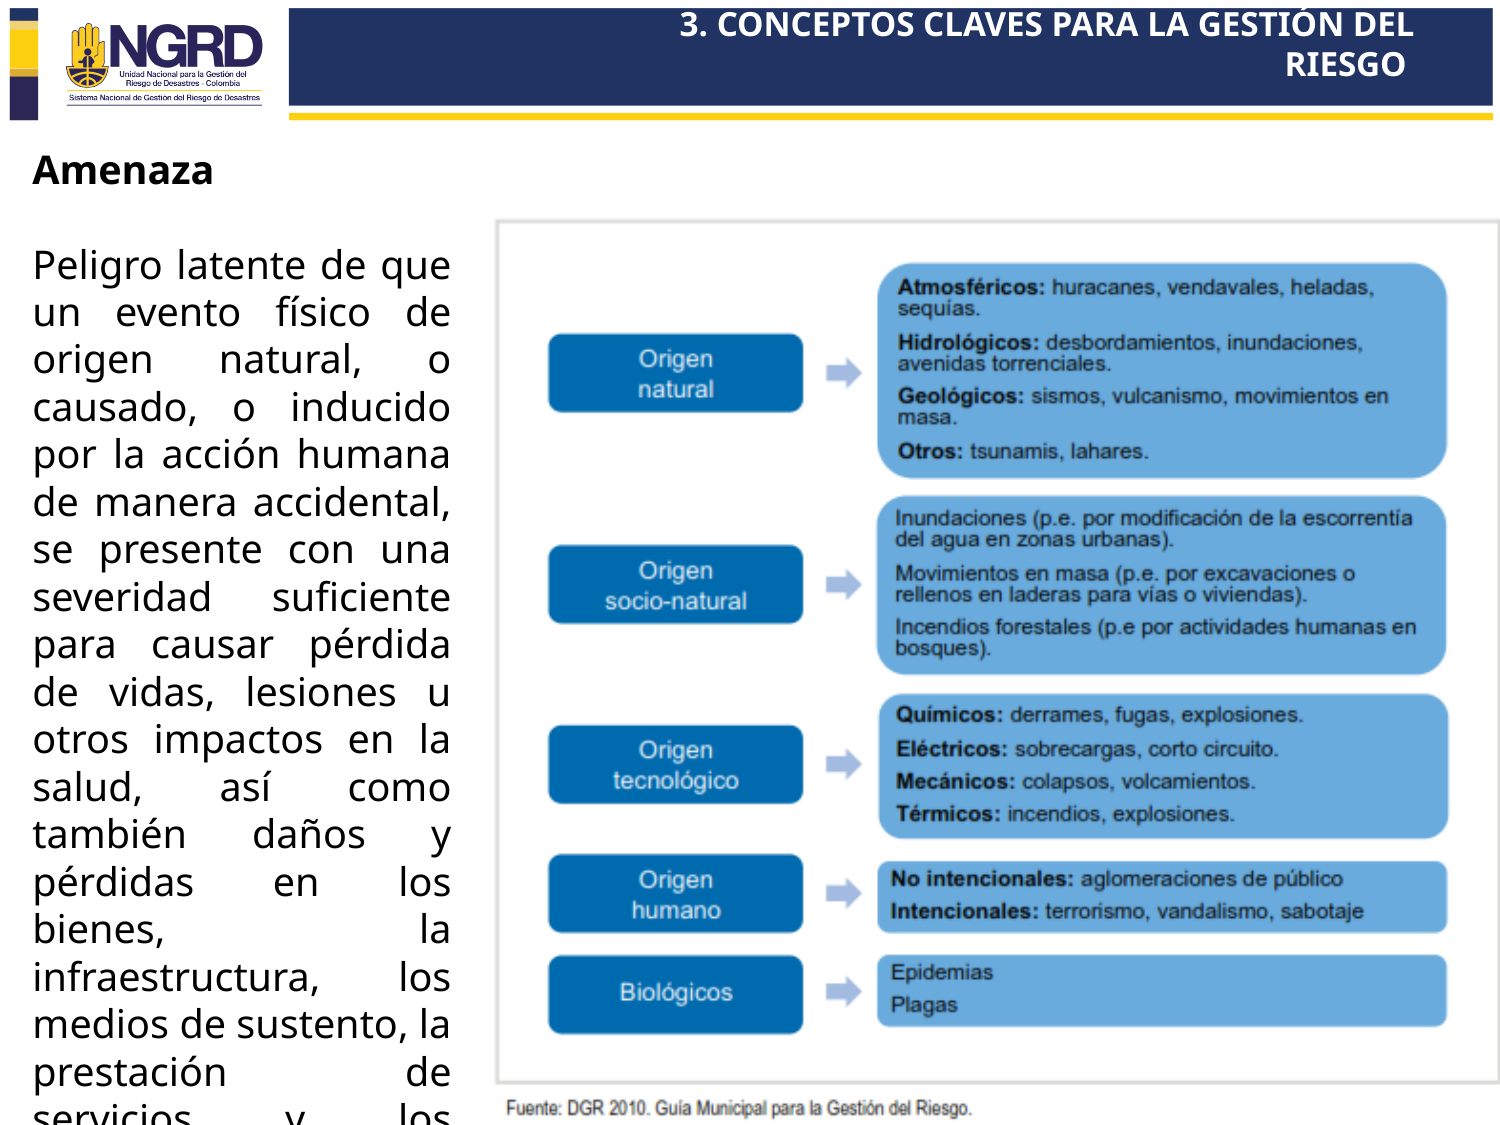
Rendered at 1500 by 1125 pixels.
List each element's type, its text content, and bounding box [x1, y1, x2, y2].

title 3. CONCEPTOS CLAVES PARA LA GESTIÓN DEL RIESGO [577, 19, 1431, 67]
text_box Amenaza Peligro latente de que un evento físico de origen natural, o causado, o inducido por la acción humana de manera accidental, se presente con una severidad suficiente para causar pérdida de vidas, lesiones u otros impactos en la salud, así como también daños y pérdidas en los bienes, la infraestructura, los medios de sustento, la prestación de servicios y los recursos ambientales. Ley 1523 de 2012. . [17, 137, 467, 1125]
picture [0, 0, 1500, 1125]
